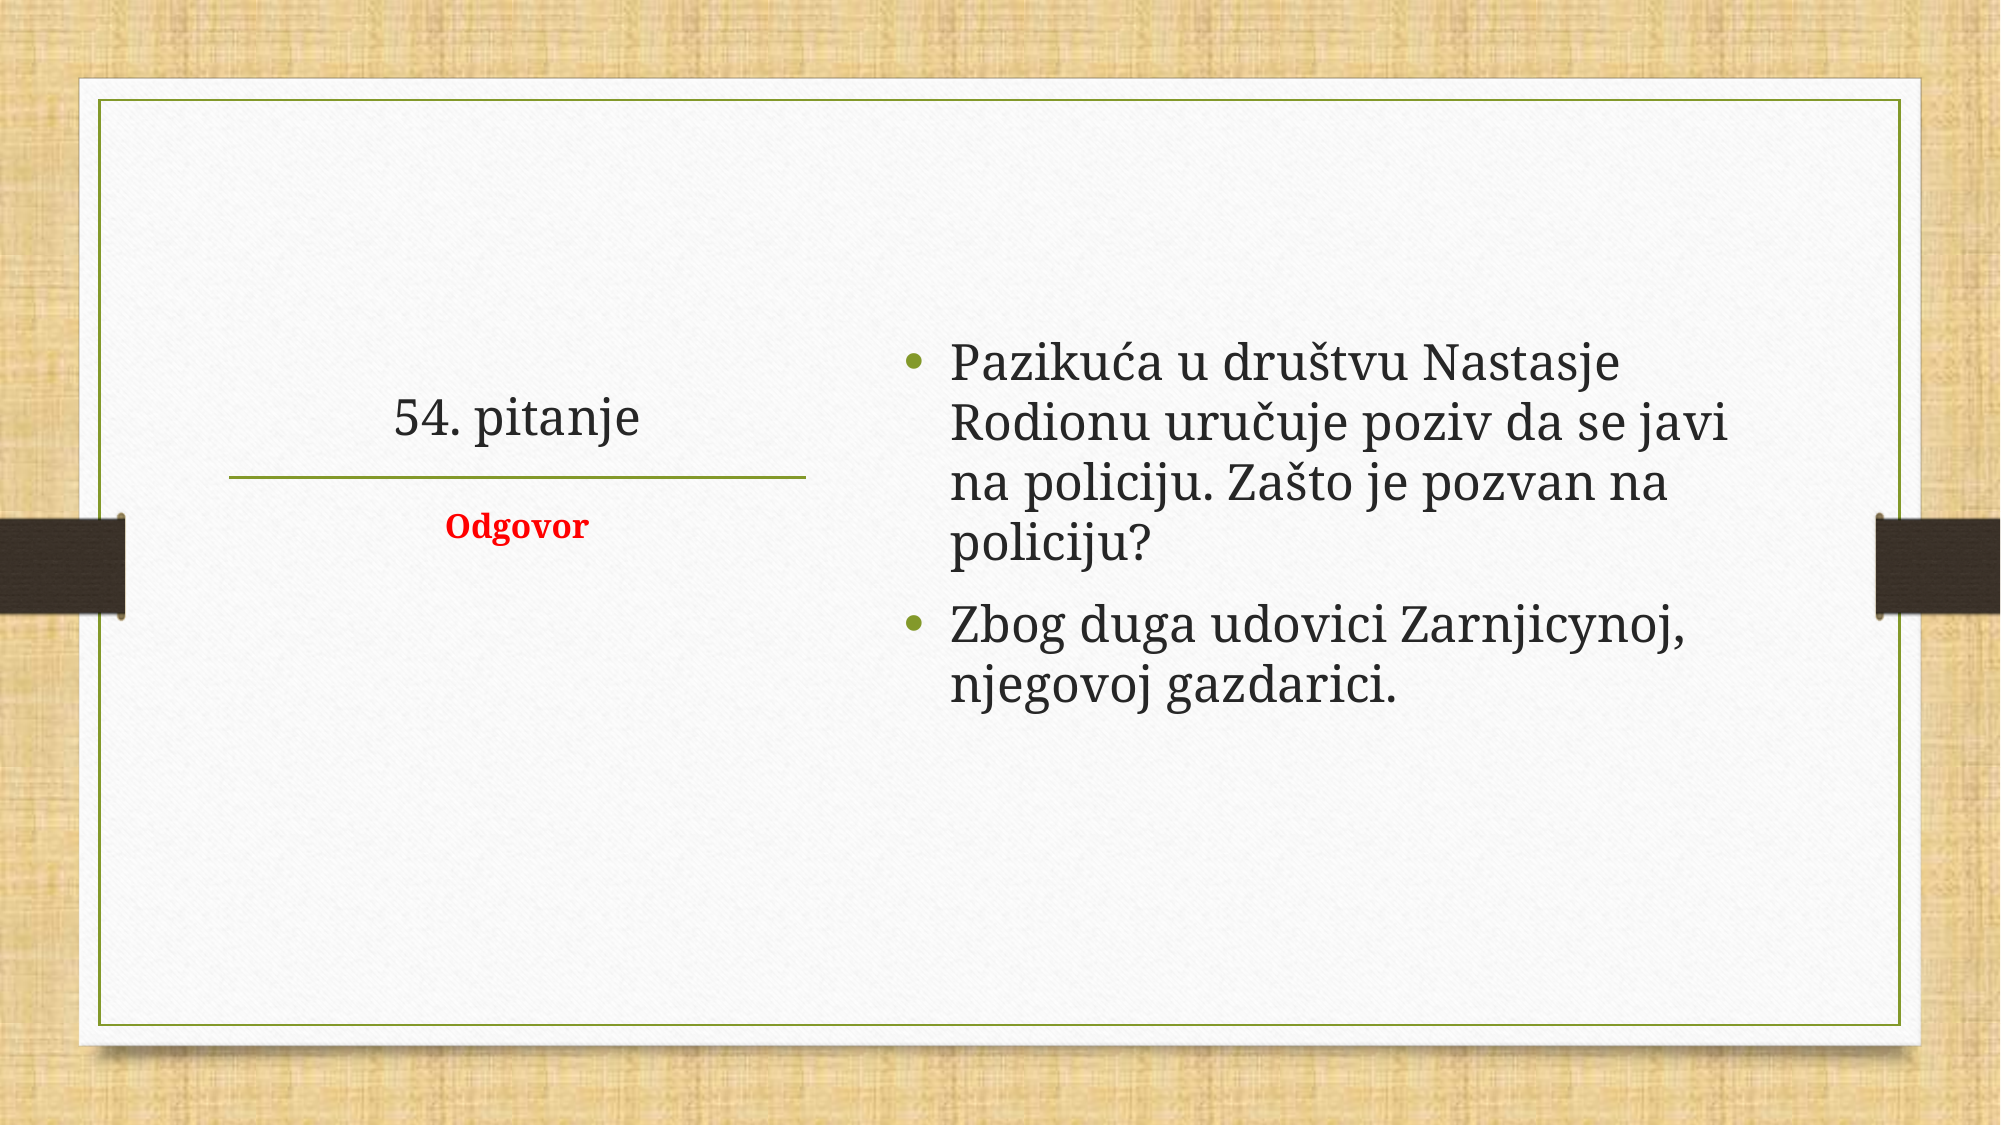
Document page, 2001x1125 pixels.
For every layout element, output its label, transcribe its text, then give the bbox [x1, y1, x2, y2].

picture [0, 0, 2001, 1125]
list Pazikuća u društvu Nastasje Rodionu uručuje poziv da se javi na policiju. Zašto je pozvan na policiju? Zbog duga udovici Zarnjicynoj, njegovoj gazdarici. [888, 161, 1787, 964]
title 54. pitanje [212, 227, 823, 453]
list Odgovor [212, 497, 823, 898]
